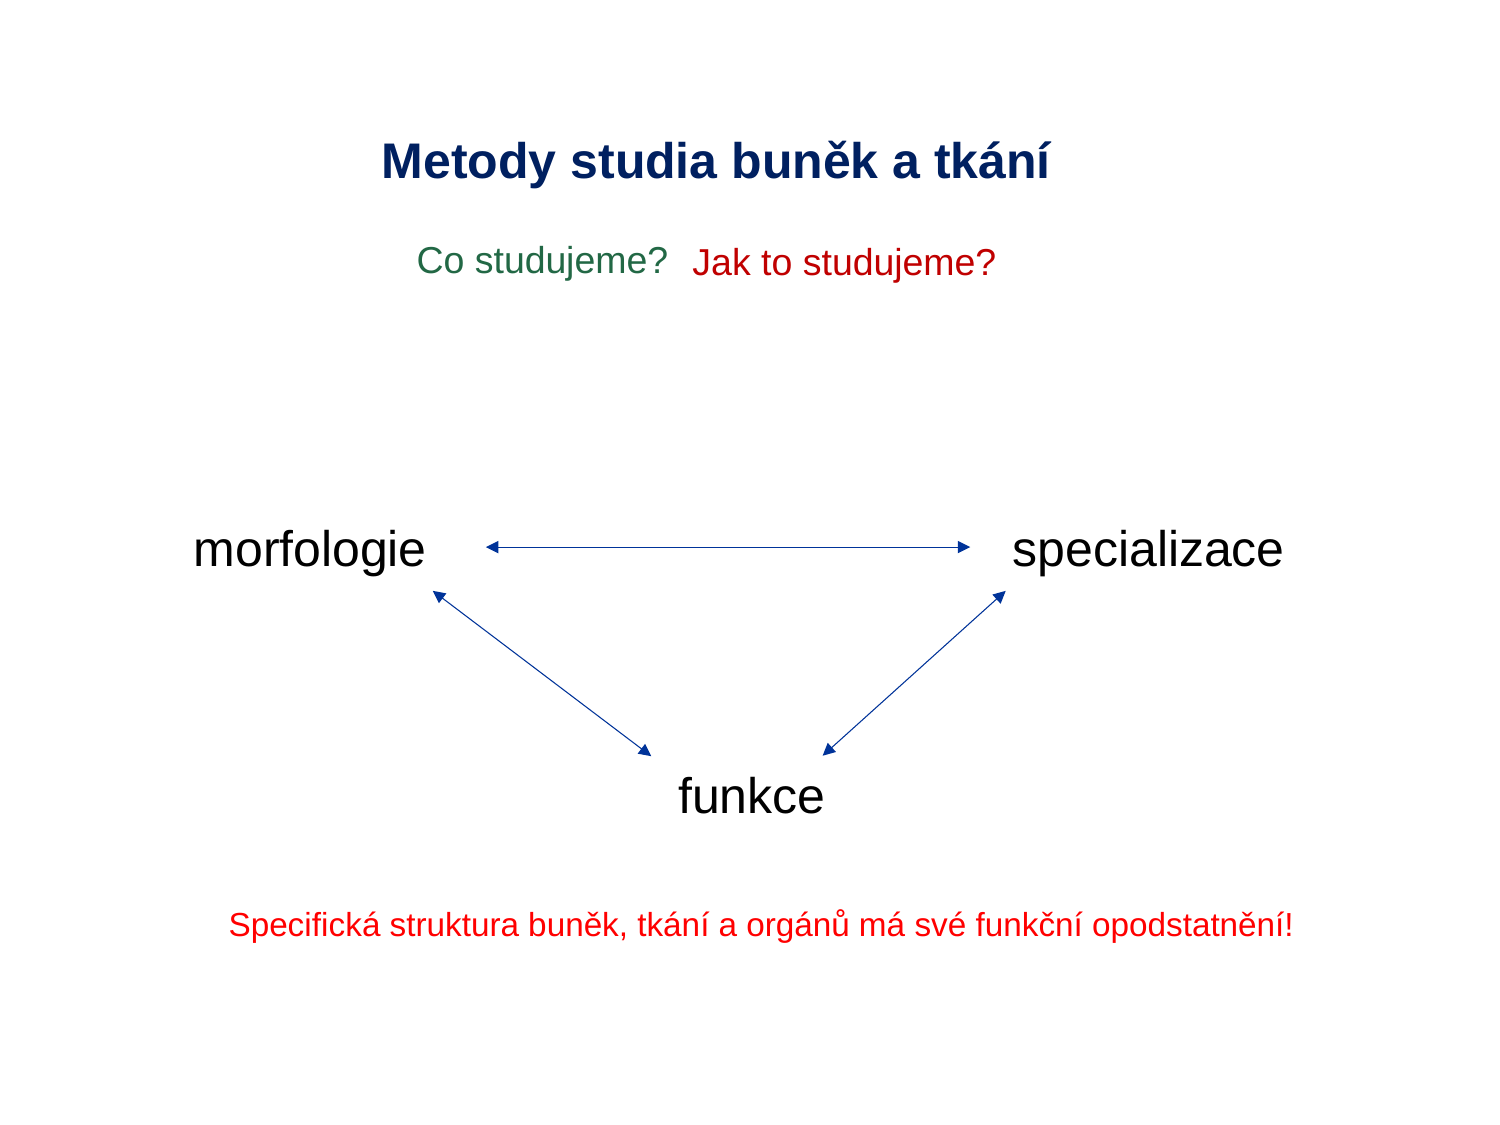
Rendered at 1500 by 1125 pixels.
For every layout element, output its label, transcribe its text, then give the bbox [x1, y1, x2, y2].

text_box Jak to studujeme? [631, 230, 1057, 290]
text_box Specifická struktura buněk, tkání a orgánů má své funkční opodstatnění! [64, 895, 1459, 967]
text_box specializace [998, 509, 1306, 584]
text_box Co studujeme? [359, 229, 726, 289]
text_box funkce [663, 756, 888, 831]
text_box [822, 590, 1006, 756]
text_box morfologie [178, 509, 510, 584]
text_box Metody studia buněk a tkání [206, 121, 1227, 197]
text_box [432, 590, 652, 757]
